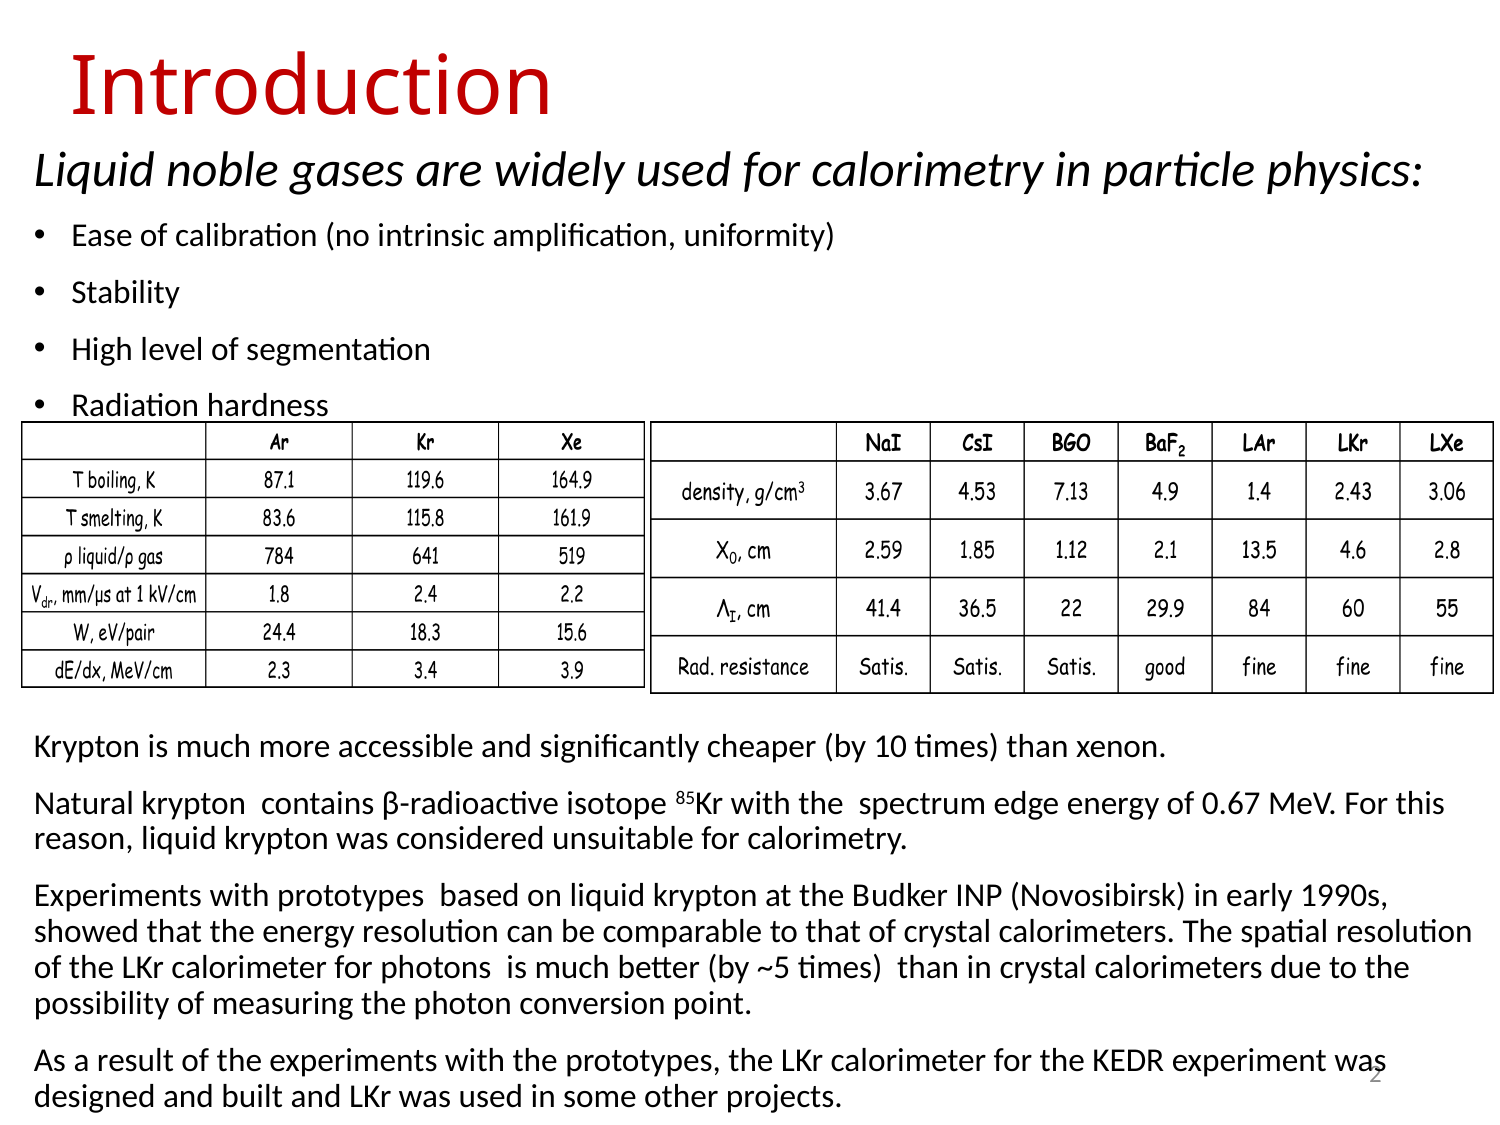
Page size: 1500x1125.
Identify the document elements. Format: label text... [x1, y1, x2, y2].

list Liquid noble gases are widely used for calorimetry in particle physics: Ease of calibration (no intrinsic amplification, uniformity) Stability High level of segmentation Radiation hardness Krypton is much more accessible and significantly cheaper (by 10 times) than xenon. Natural krypton contains β-radioactive isotope 85Kr with the spectrum edge energy of 0.67 MeV. For this reason, liquid krypton was considered unsuitable for calorimetry. Experiments with prototypes based on liquid krypton at the Budker INP (Novosibirsk) in early 1990s, showed that the energy resolution can be comparable to that of crystal calorimeters. The spatial resolution of the LKr calorimeter for photons is much better (by ~5 times) than in crystal calorimeters due to the possibility of measuring the photon conversion point. As a result of the experiments with the prototypes, the LKr calorimeter for the KEDR experiment was designed and built and LKr was used in some other projects. [18, 135, 1500, 1125]
picture [650, 421, 1494, 694]
slide_number 2 [1059, 1042, 1397, 1103]
title Introduction [55, 35, 1349, 135]
picture [21, 421, 645, 688]
